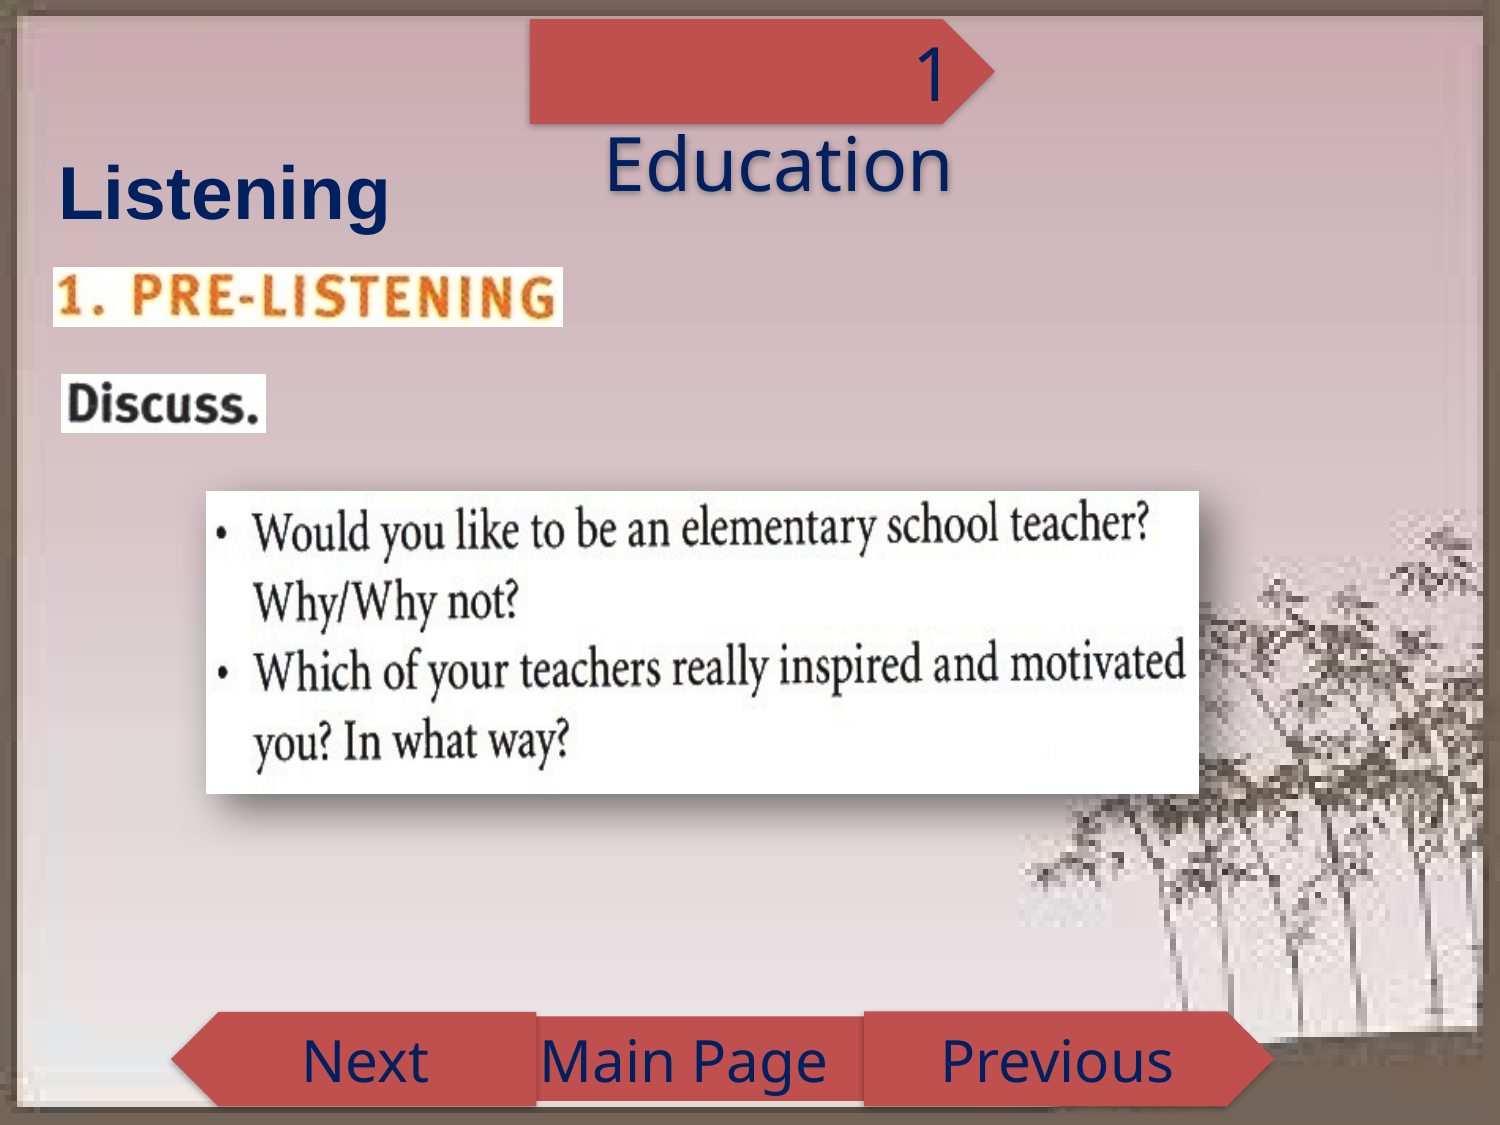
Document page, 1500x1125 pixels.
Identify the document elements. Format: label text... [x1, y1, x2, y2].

text_box 1 Education [529, 19, 996, 124]
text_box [170, 1011, 1275, 1107]
text_box Listening [43, 137, 407, 243]
picture [0, 0, 1500, 1125]
